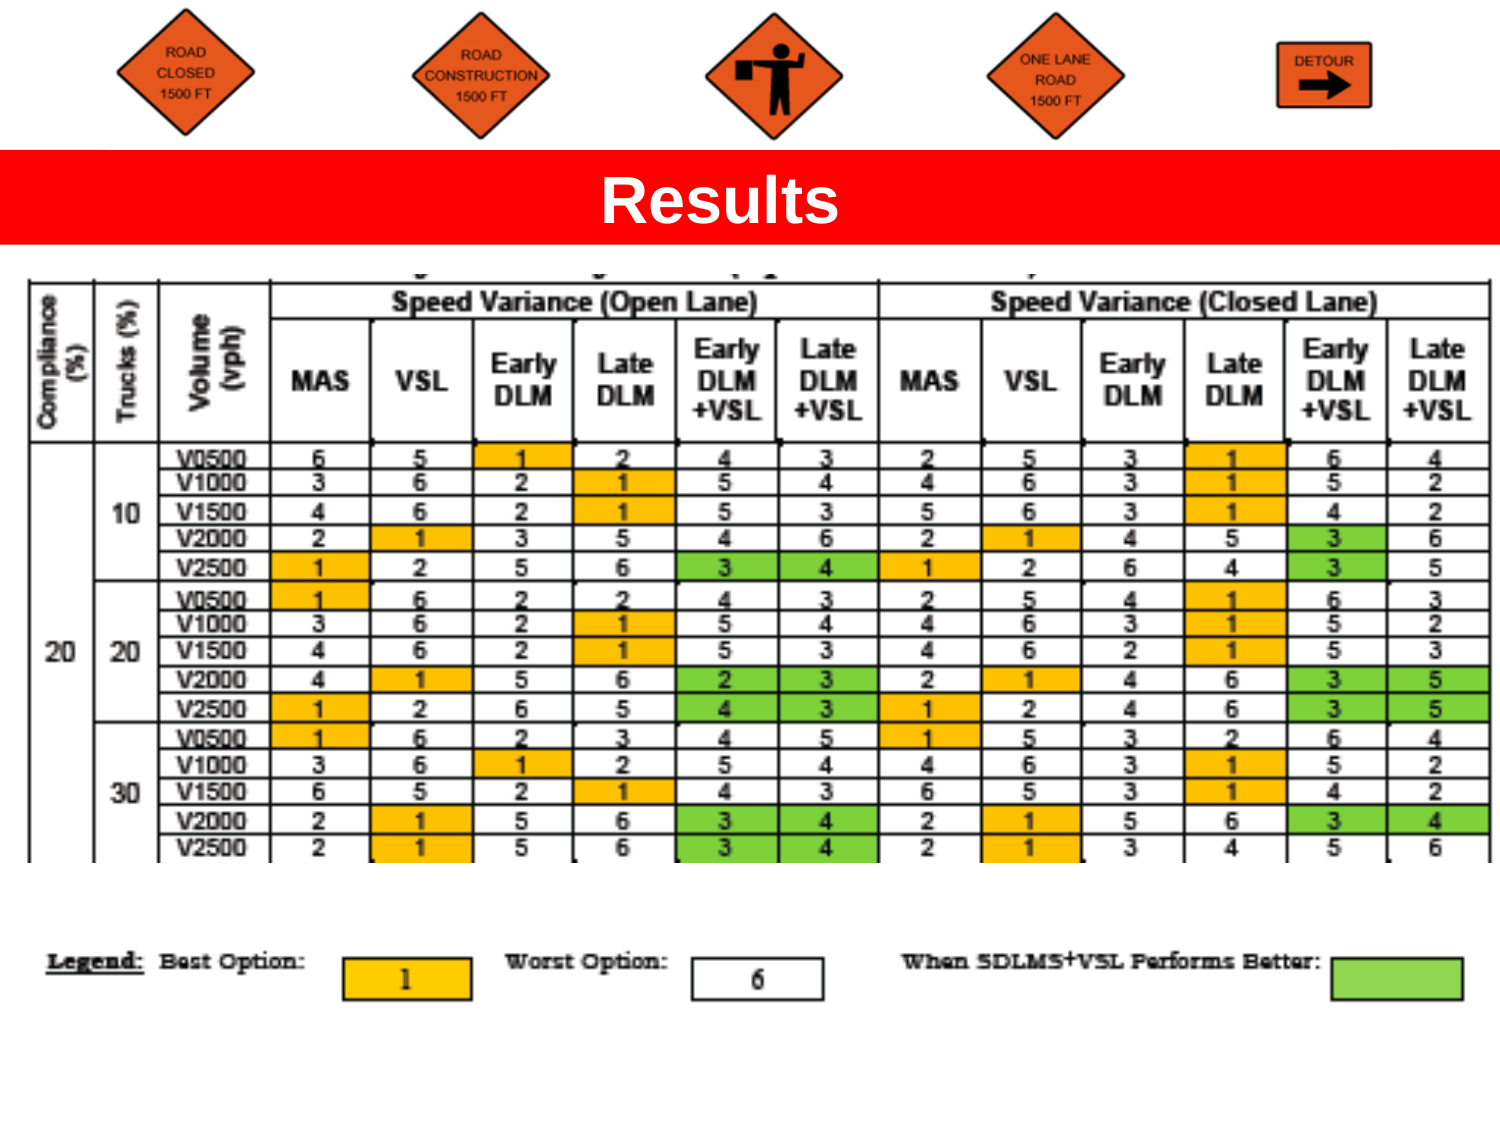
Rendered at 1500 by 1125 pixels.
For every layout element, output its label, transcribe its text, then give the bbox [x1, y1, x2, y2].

picture [19, 274, 1500, 863]
picture [0, 949, 1500, 1023]
text_box Results [0, 149, 1500, 245]
picture [107, 0, 1394, 151]
